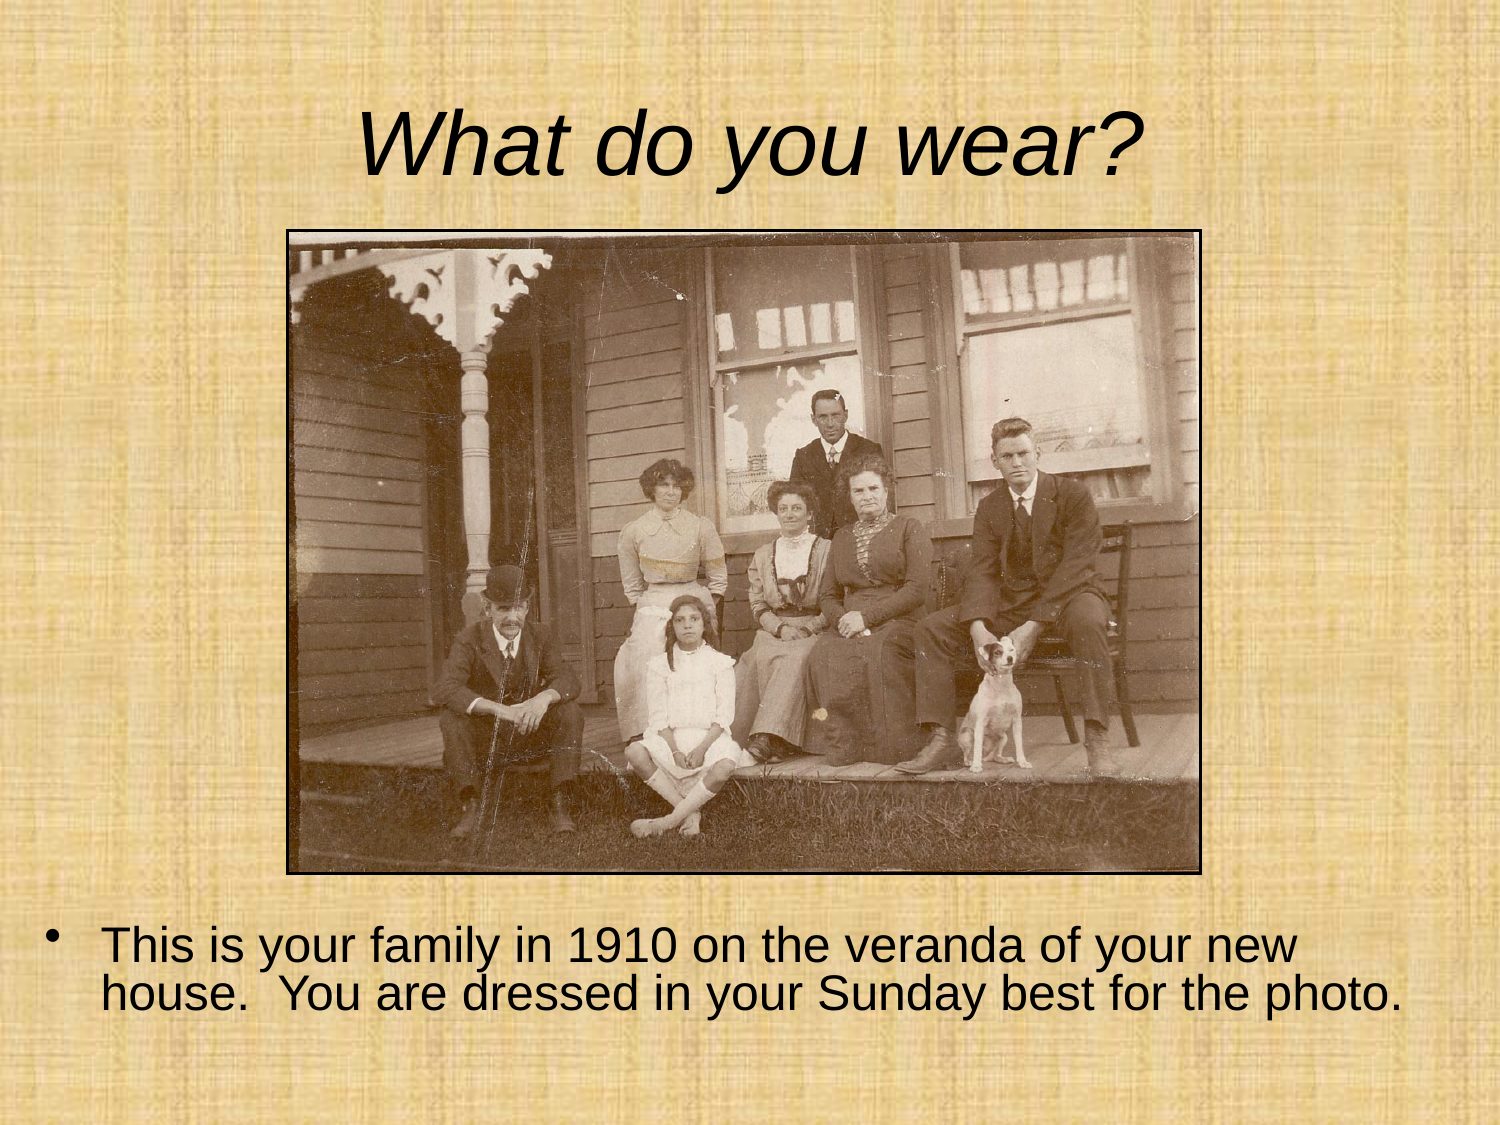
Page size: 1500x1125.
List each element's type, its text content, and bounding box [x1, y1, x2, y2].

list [288, 231, 1200, 873]
picture [0, 0, 1500, 1125]
list This is your family in 1910 on the veranda of your new house. You are dressed in your Sunday best for the photo. [29, 916, 1471, 1035]
title What do you wear? [75, 45, 1425, 233]
